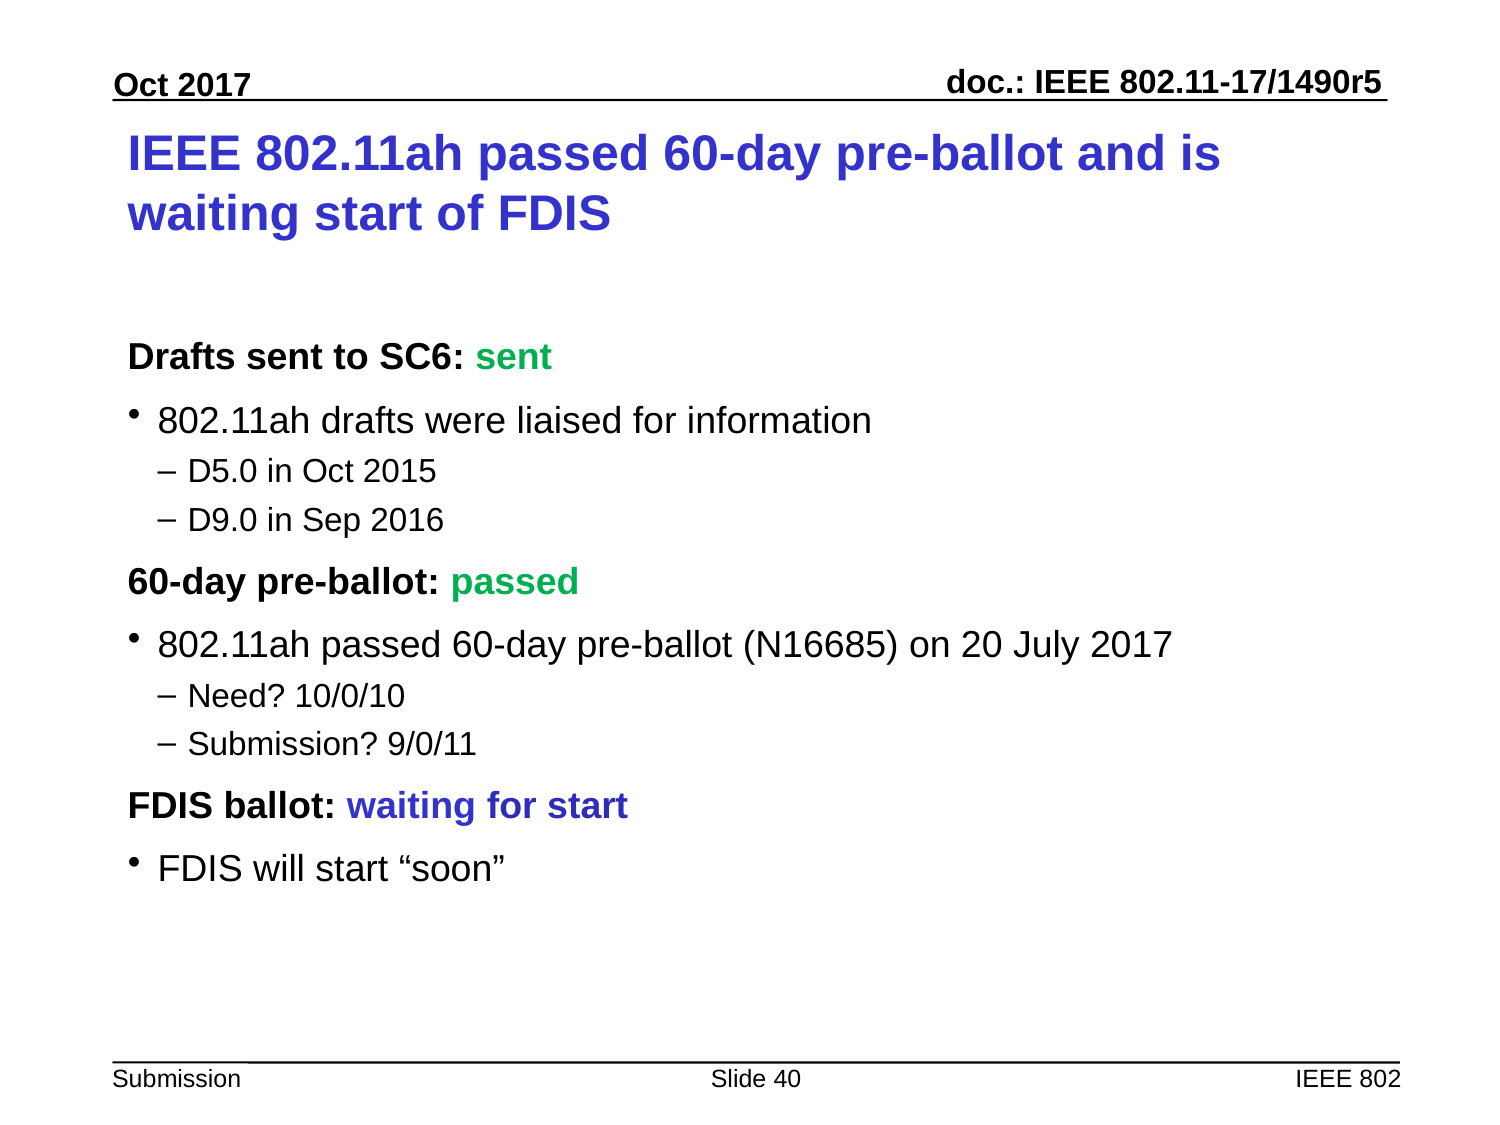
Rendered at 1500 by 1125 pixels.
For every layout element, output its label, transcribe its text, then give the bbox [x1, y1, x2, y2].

slide_number Slide 40 [709, 1061, 803, 1093]
footer IEEE 802 [1294, 1061, 1402, 1093]
title IEEE 802.11ah passed 60-day pre-ballot and is waiting start of FDIS [112, 112, 1388, 288]
list Drafts sent to SC6: sent 802.11ah drafts were liaised for information D5.0 in Oct 2015 D9.0 in Sep 2016 60-day pre-ballot: passed 802.11ah passed 60-day pre-ballot (N16685) on 20 July 2017 Need? 10/0/10 Submission? 9/0/11 FDIS ballot: waiting for start FDIS will start “soon” [112, 324, 1388, 1000]
